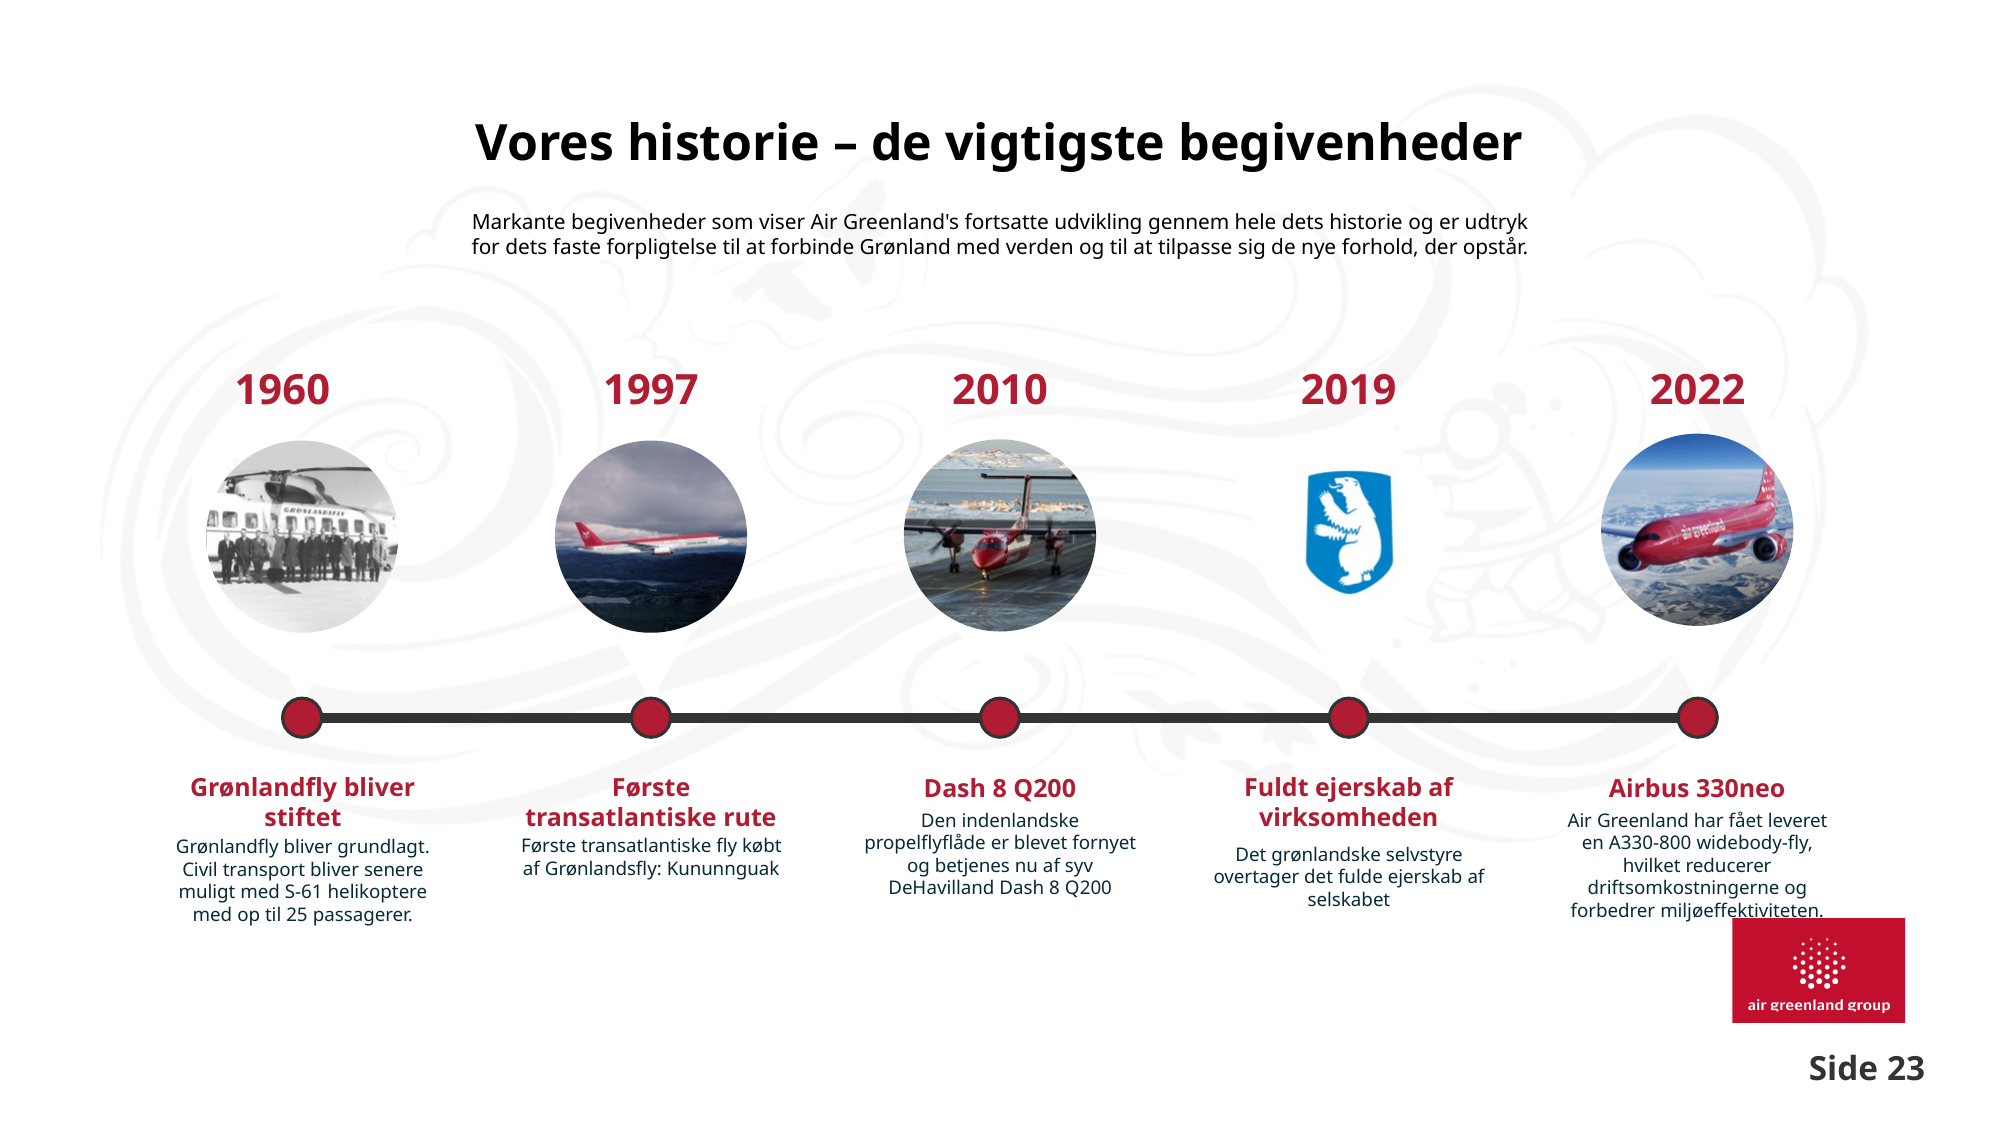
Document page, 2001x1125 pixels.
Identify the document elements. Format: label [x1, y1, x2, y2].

text_box [1196, 764, 1502, 919]
text_box [498, 764, 804, 888]
text_box [149, 764, 456, 934]
picture [33, 27, 2000, 1125]
text_box [847, 764, 1153, 885]
text_box [1544, 764, 1850, 907]
